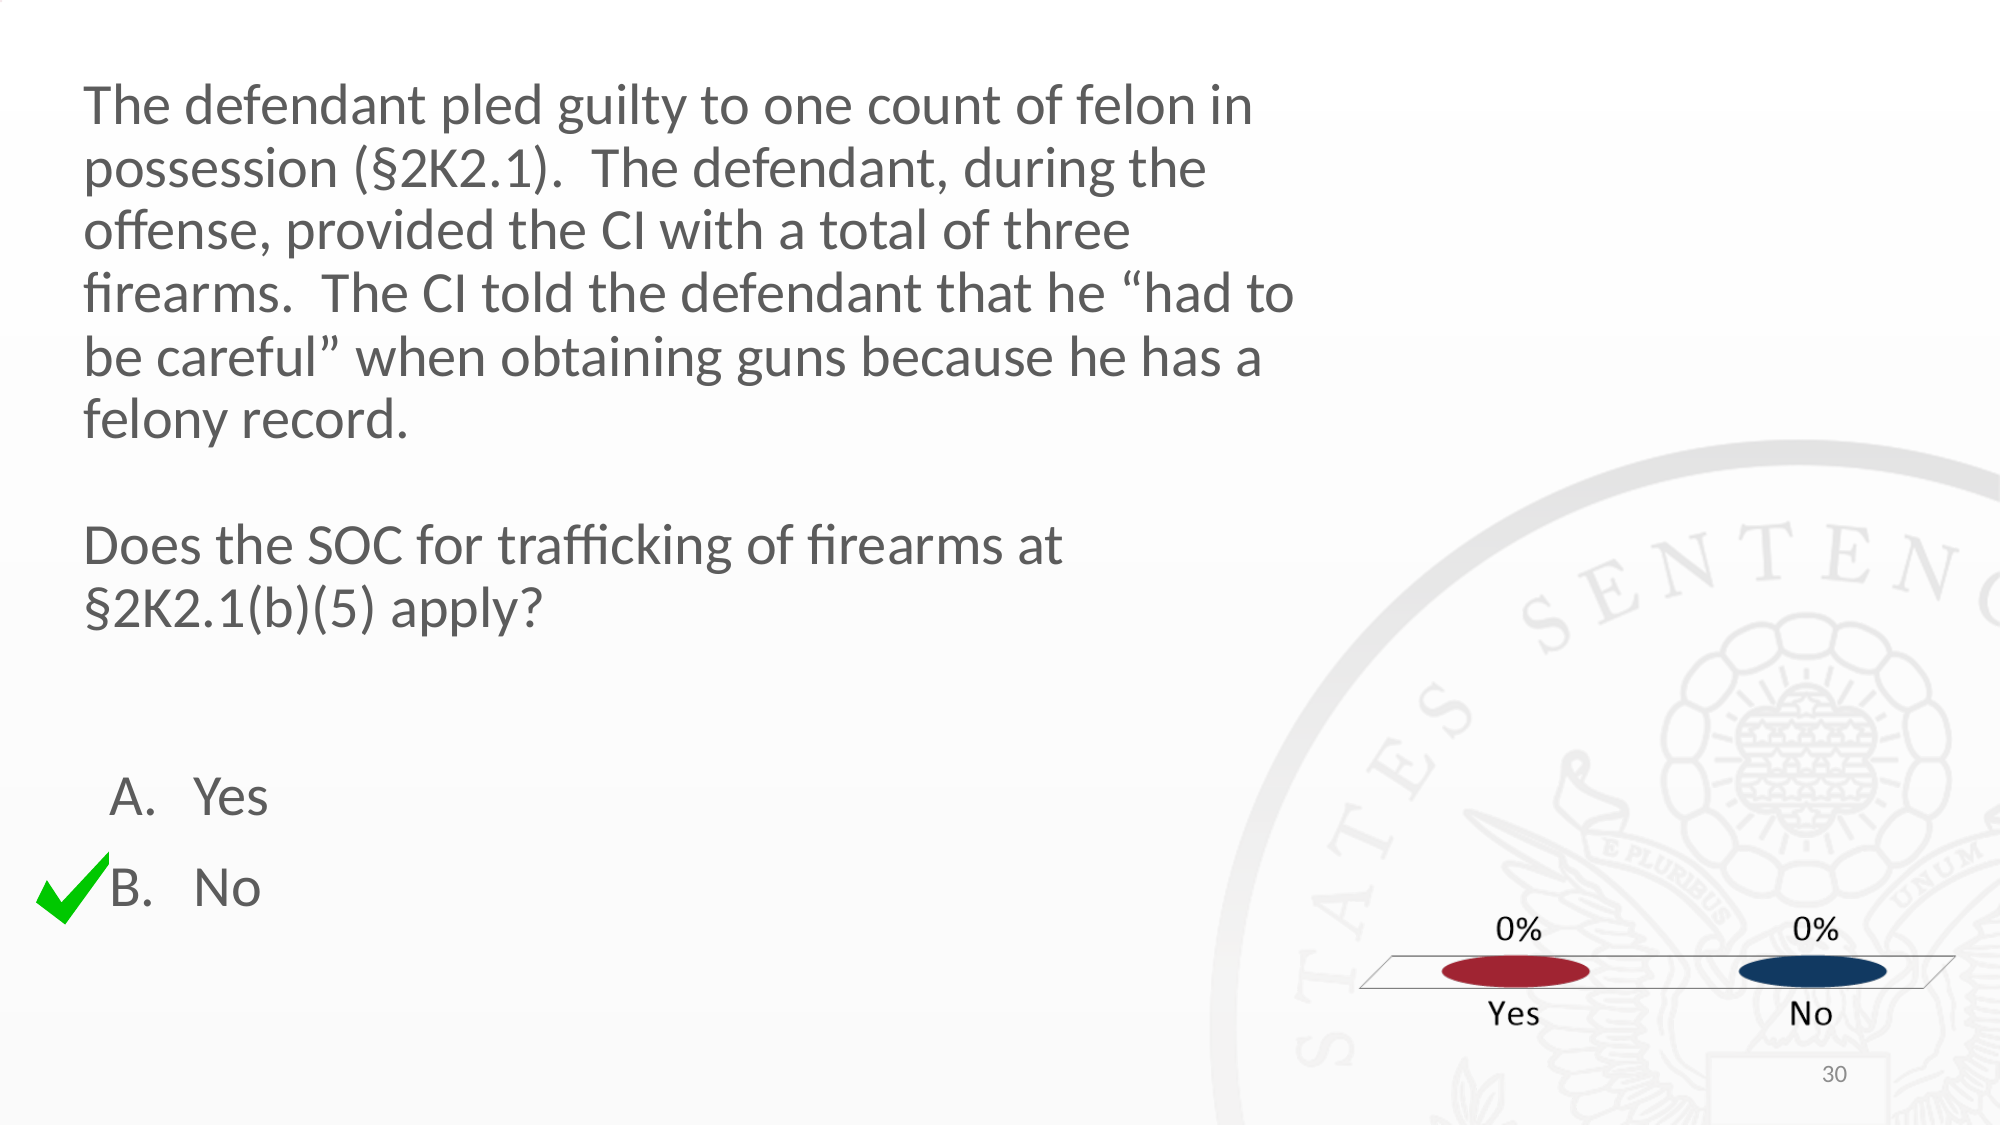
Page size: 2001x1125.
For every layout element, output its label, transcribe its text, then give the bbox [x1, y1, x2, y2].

title The defendant pled guilty to one count of felon in possession (§2K2.1). The defendant, during the offense, provided the CI with a total of three firearms. The CI told the defendant that he “had to be careful” when obtaining guns because he has a felony record. Does the SOC for trafficking of firearms at §2K2.1(b)(5) apply? [68, 248, 1320, 466]
text_box [34, 849, 110, 926]
list Yes No [94, 749, 616, 1073]
slide_number 30 [1412, 1042, 1863, 1103]
text_box [1336, 86, 1979, 1039]
